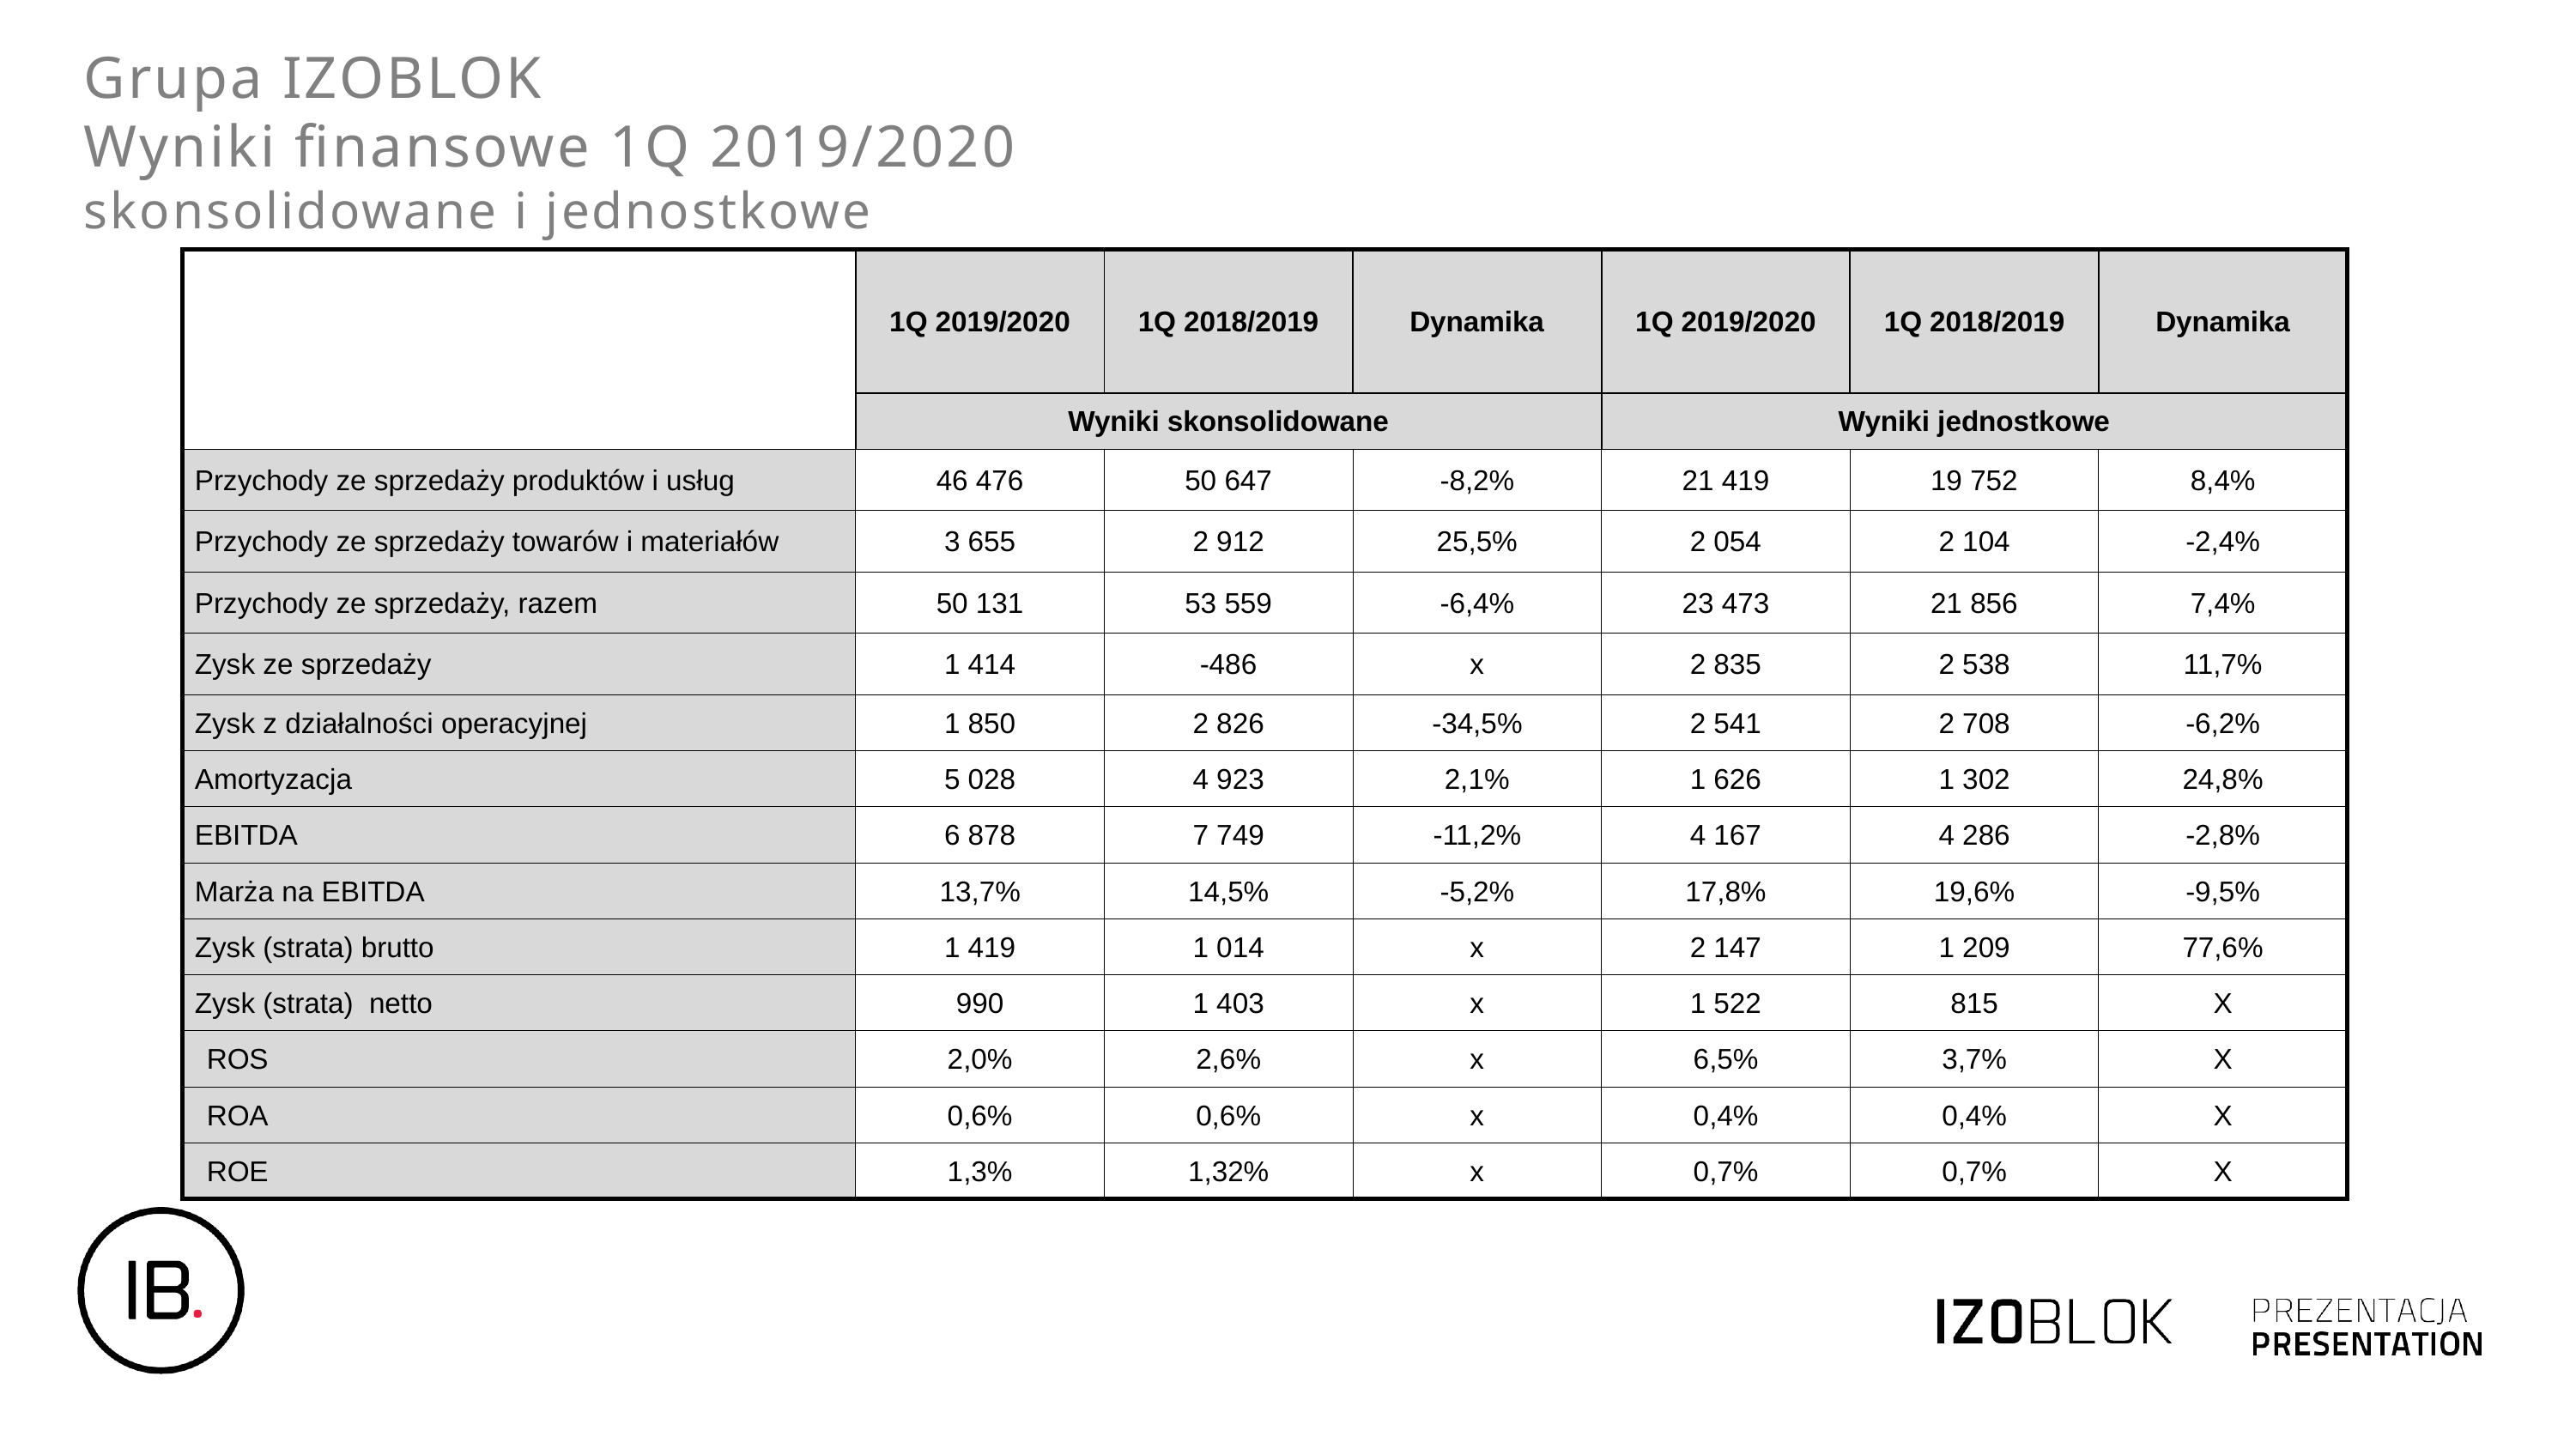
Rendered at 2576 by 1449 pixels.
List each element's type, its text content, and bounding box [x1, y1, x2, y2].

table_cell X [2099, 1143, 2345, 1197]
table_cell 2 541 [1602, 695, 1850, 750]
table_cell 7 749 [1105, 807, 1353, 863]
table_cell 1 209 [1851, 919, 2098, 974]
table_cell 0,6% [856, 1088, 1104, 1143]
table_cell 2 054 [1602, 511, 1850, 572]
table_cell ROE [185, 1143, 855, 1197]
table_cell 1 522 [1602, 975, 1850, 1030]
table_cell Wyniki skonsolidowane [857, 394, 1601, 449]
table_cell 13,7% [856, 864, 1104, 919]
table_cell 2,0% [856, 1031, 1104, 1087]
table_cell 6,5% [1602, 1031, 1850, 1087]
table_cell 5 028 [856, 751, 1104, 806]
table_cell 2 147 [1602, 919, 1850, 974]
table_cell 1,3% [856, 1143, 1104, 1197]
table_cell -8,2% [1354, 450, 1601, 510]
table_cell 2,1% [1354, 751, 1601, 806]
table_cell 50 647 [1105, 450, 1353, 510]
table_cell 815 [1851, 975, 2098, 1030]
table_cell 19,6% [1851, 864, 2098, 919]
table_cell 1 850 [856, 695, 1104, 750]
table_cell 0,4% [1851, 1088, 2098, 1143]
table_cell 6 878 [856, 807, 1104, 863]
picture [0, 0, 2576, 1449]
table_cell Przychody ze sprzedaży towarów i materiałów [185, 511, 855, 572]
table_cell -6,2% [2099, 695, 2345, 750]
table_cell 50 131 [856, 573, 1104, 633]
table_cell 1 014 [1105, 919, 1353, 974]
table_cell 17,8% [1602, 864, 1850, 919]
table_cell 1 403 [1105, 975, 1353, 1030]
table_cell 77,6% [2099, 919, 2345, 974]
table_cell -2,8% [2099, 807, 2345, 863]
table_cell x [1354, 1143, 1601, 1197]
table_cell 1 626 [1602, 751, 1850, 806]
table_header 1Q 2018/2019 [1851, 252, 2098, 392]
table_cell x [1354, 919, 1601, 974]
table_cell 25,5% [1354, 511, 1601, 572]
table_cell 990 [856, 975, 1104, 1030]
table_cell Wyniki jednostkowe [1603, 394, 2345, 449]
table_cell Zysk z działalności operacyjnej [185, 695, 855, 750]
table_header [185, 252, 855, 449]
table_cell 46 476 [856, 450, 1104, 510]
table_cell 8,4% [2099, 450, 2345, 510]
table_cell 1 414 [856, 634, 1104, 694]
table_cell 2 104 [1851, 511, 2098, 572]
table_cell -6,4% [1354, 573, 1601, 633]
table_cell -9,5% [2099, 864, 2345, 919]
table_cell -11,2% [1354, 807, 1601, 863]
table_cell Amortyzacja [185, 751, 855, 806]
table_cell X [2099, 1088, 2345, 1143]
table_cell Zysk (strata) brutto [185, 919, 855, 974]
table_cell x [1354, 1031, 1601, 1087]
table_header 1Q 2018/2019 [1105, 252, 1352, 392]
table_cell 1,32% [1105, 1143, 1353, 1197]
table_cell 4 286 [1851, 807, 2098, 863]
table_cell 53 559 [1105, 573, 1353, 633]
table_cell 4 167 [1602, 807, 1850, 863]
table_cell -486 [1105, 634, 1353, 694]
table_header 1Q 2019/2020 [857, 252, 1104, 392]
table_cell 3 655 [856, 511, 1104, 572]
table_cell 2 912 [1105, 511, 1353, 572]
table_cell X [2099, 975, 2345, 1030]
table_header 1Q 2019/2020 [1603, 252, 1849, 392]
table_cell 14,5% [1105, 864, 1353, 919]
table_cell 2,6% [1105, 1031, 1353, 1087]
table_cell Zysk (strata) netto [185, 975, 855, 1030]
table_cell 2 826 [1105, 695, 1353, 750]
table_cell 23 473 [1602, 573, 1850, 633]
table_cell 21 419 [1602, 450, 1850, 510]
table_cell 0,7% [1602, 1143, 1850, 1197]
table_cell 19 752 [1851, 450, 2098, 510]
table_cell 21 856 [1851, 573, 2098, 633]
table_header Dynamika [1354, 252, 1601, 392]
table_cell Marża na EBITDA [185, 864, 855, 919]
table_cell 3,7% [1851, 1031, 2098, 1087]
table_cell 2 708 [1851, 695, 2098, 750]
table_cell -2,4% [2099, 511, 2345, 572]
table_cell -34,5% [1354, 695, 1601, 750]
table_cell Przychody ze sprzedaży, razem [185, 573, 855, 633]
table_cell 24,8% [2099, 751, 2345, 806]
table_cell 0,4% [1602, 1088, 1850, 1143]
table_header Dynamika [2100, 252, 2345, 392]
table_cell 2 835 [1602, 634, 1850, 694]
table_cell ROA [185, 1088, 855, 1143]
table_cell 11,7% [2099, 634, 2345, 694]
table_cell x [1354, 634, 1601, 694]
table_cell ROS [185, 1031, 855, 1087]
table_cell x [1354, 1088, 1601, 1143]
text_box Grupa IZOBLOK Wyniki finansowe 1Q 2019/2020 skonsolidowane i jednostkowe [70, 34, 1623, 246]
table_cell x [1354, 975, 1601, 1030]
table_cell 2 538 [1851, 634, 2098, 694]
table_cell 7,4% [2099, 573, 2345, 633]
table_cell 0,7% [1851, 1143, 2098, 1197]
table_cell Zysk ze sprzedaży [185, 634, 855, 694]
table_cell 1 419 [856, 919, 1104, 974]
table_cell 4 923 [1105, 751, 1353, 806]
table_cell X [2099, 1031, 2345, 1087]
table_cell -5,2% [1354, 864, 1601, 919]
table_cell 1 302 [1851, 751, 2098, 806]
table_cell EBITDA [185, 807, 855, 863]
table_cell 0,6% [1105, 1088, 1353, 1143]
table_cell Przychody ze sprzedaży produktów i usług [185, 450, 855, 510]
